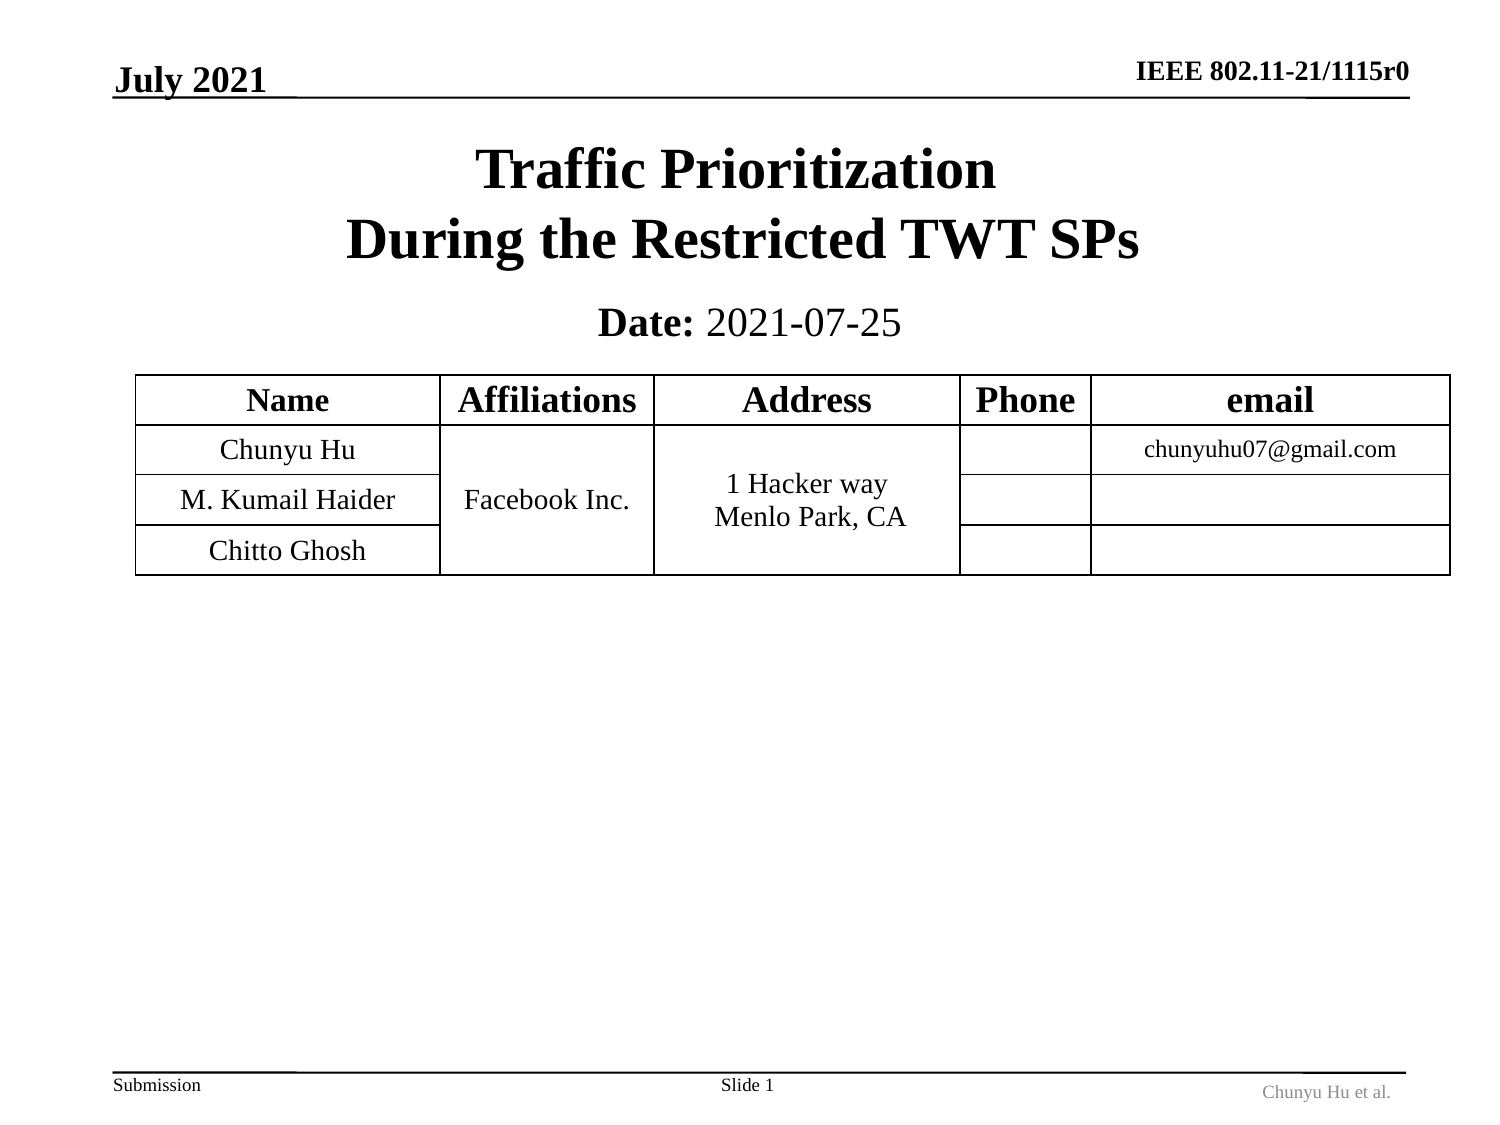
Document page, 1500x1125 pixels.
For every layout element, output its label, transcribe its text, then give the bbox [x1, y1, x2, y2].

table_cell [961, 526, 1090, 574]
table_cell 1 Hacker way Menlo Park, CA [655, 426, 959, 574]
title Traffic Prioritization During the Restricted TWT SPs [62, 112, 1426, 288]
slide_number Slide 1 [702, 1072, 793, 1111]
table_header email [1092, 376, 1449, 424]
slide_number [114, 54, 325, 100]
table_cell Facebook Inc. [441, 426, 653, 574]
table_cell [1092, 475, 1449, 524]
table_header Phone [961, 376, 1090, 424]
table_cell [1092, 526, 1449, 574]
table_cell Chunyu Hu [136, 426, 439, 474]
table_cell chunyuhu07@gmail.com [1092, 426, 1449, 474]
footer Chunyu Hu et al. [877, 1072, 1407, 1110]
table_cell M. Kumail Haider [136, 475, 439, 524]
table_header Address [655, 376, 959, 424]
table_header Affiliations [441, 376, 653, 424]
table_header Name [136, 376, 439, 424]
table_cell [961, 426, 1090, 474]
table_cell Chitto Ghosh [136, 526, 439, 574]
table_cell [961, 475, 1090, 524]
list Date: 2021-07-25 [112, 288, 1388, 351]
